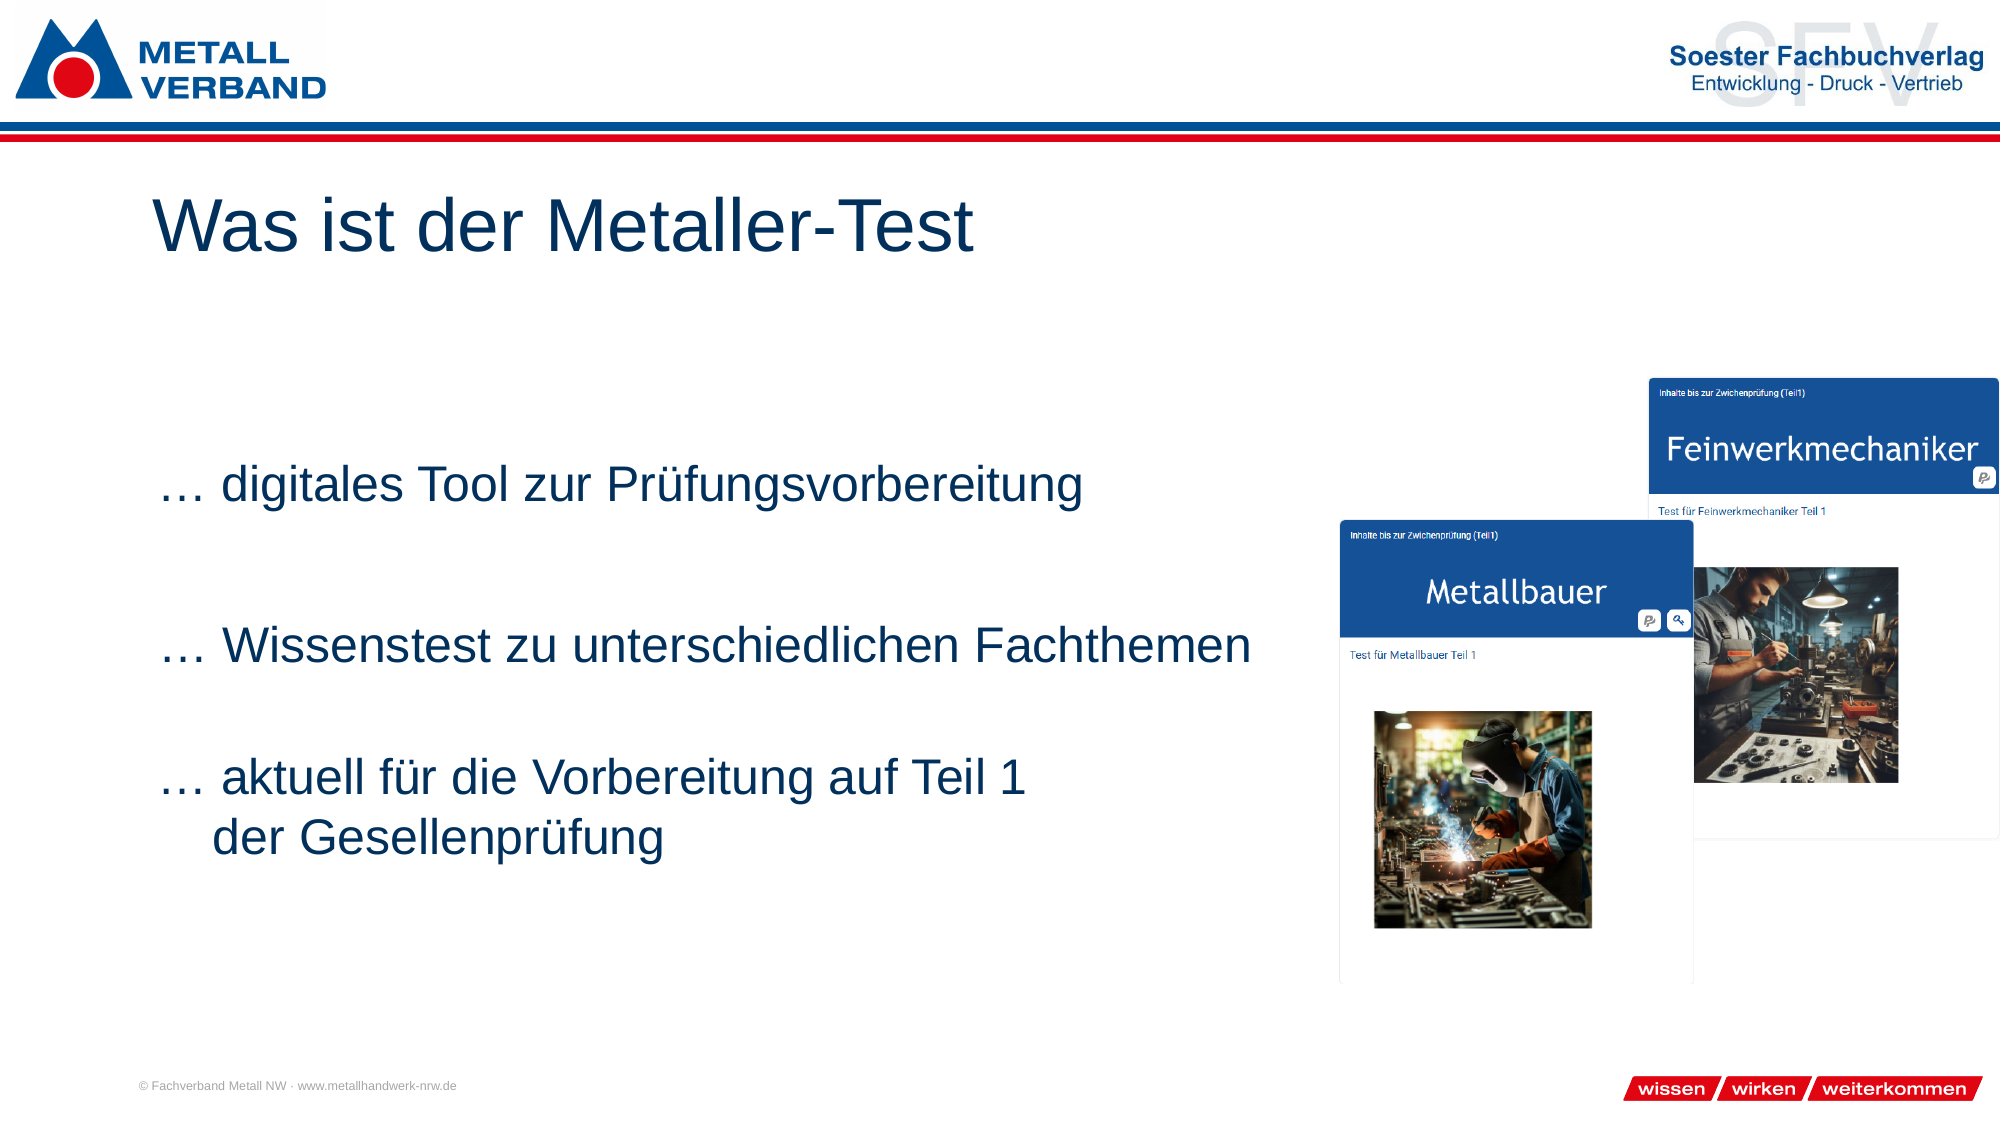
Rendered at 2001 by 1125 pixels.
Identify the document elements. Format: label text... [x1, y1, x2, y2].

title Was ist der Metaller-Test [137, 176, 1863, 278]
picture [1653, 21, 2000, 107]
picture [15, 1, 326, 112]
picture [1339, 376, 2000, 985]
text_box … Wissenstest zu unterschiedlichen Fachthemen [143, 605, 1268, 680]
picture [1623, 1076, 1983, 1101]
text_box … digitales Tool zur Prüfungsvorbereitung [142, 444, 1100, 519]
text_box … aktuell für die Vorbereitung auf Teil 1 der Gesellenprüfung [142, 736, 1058, 872]
